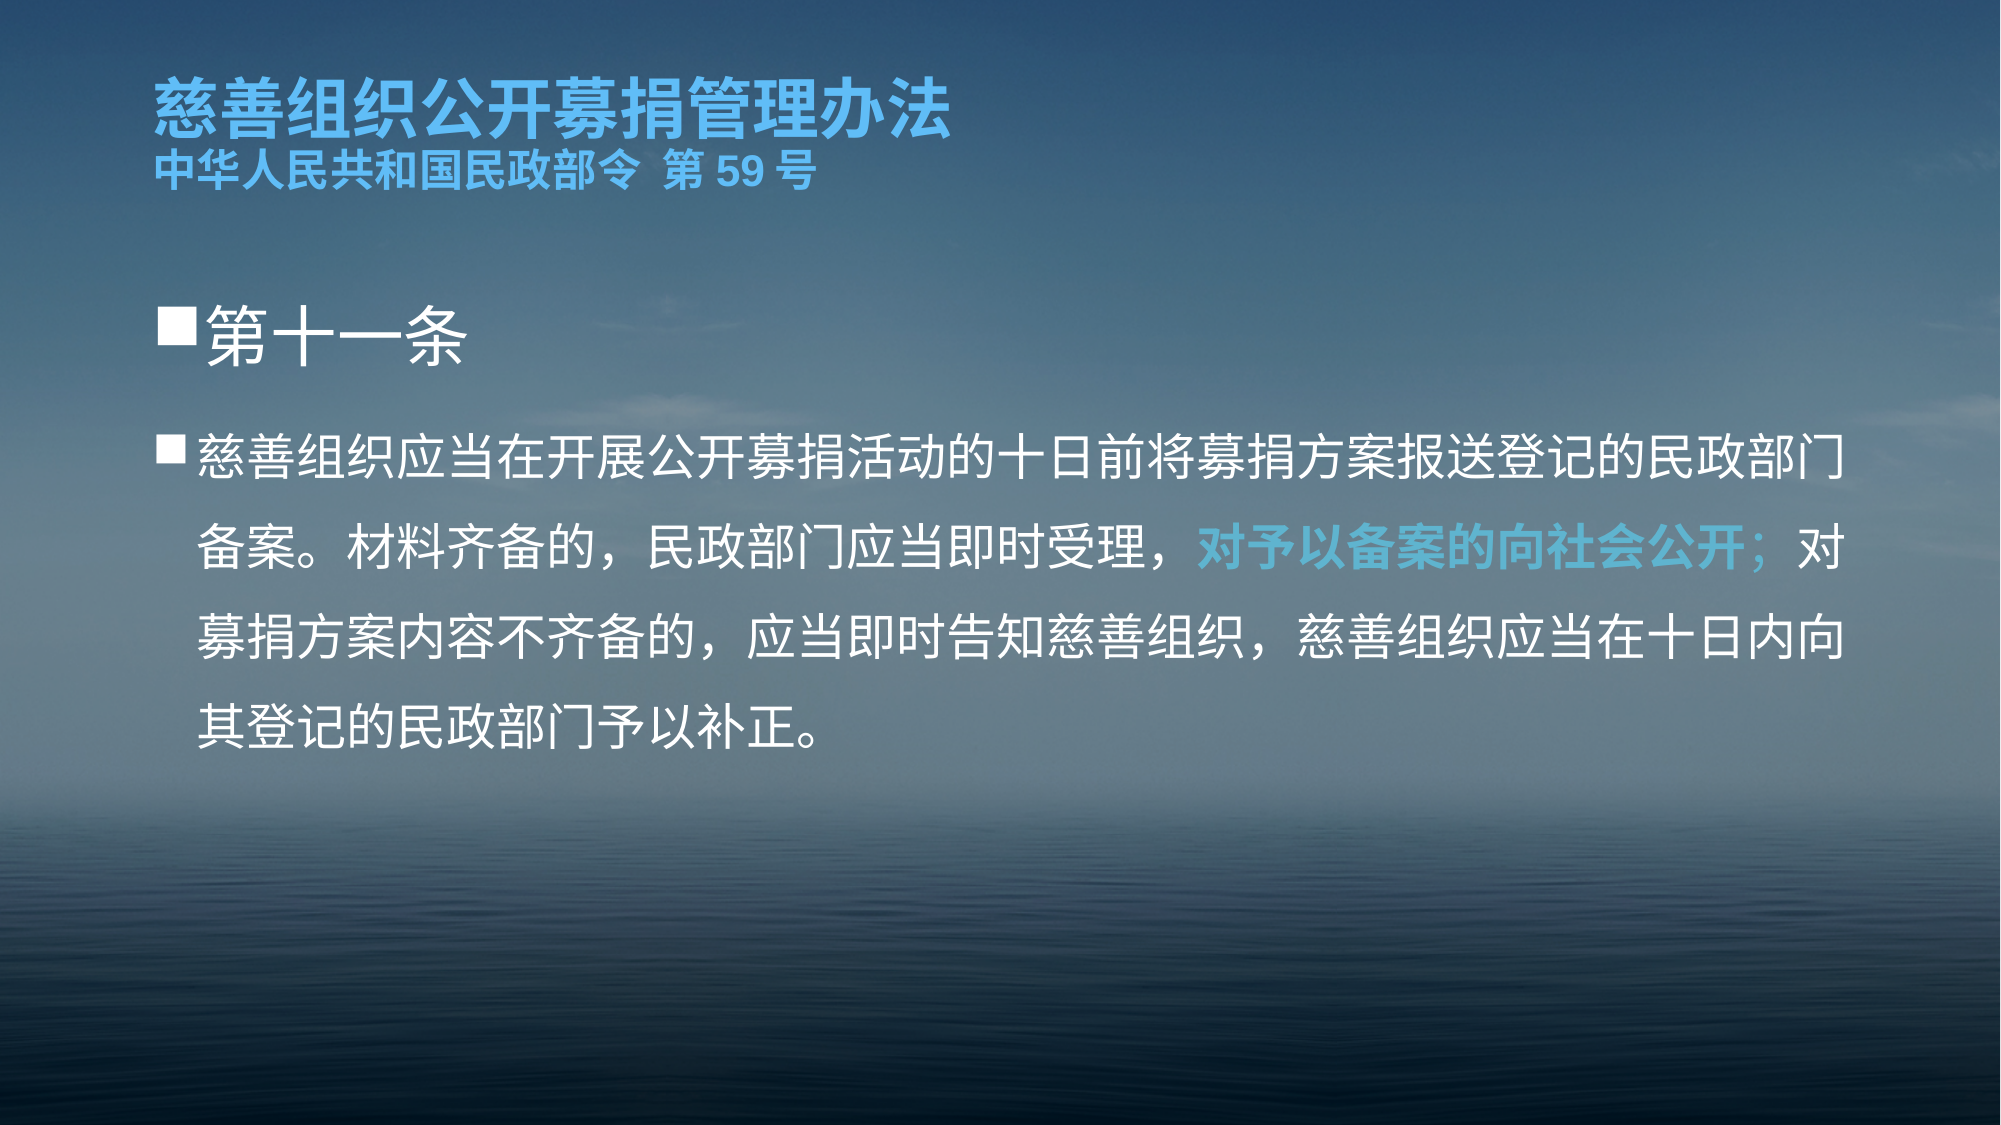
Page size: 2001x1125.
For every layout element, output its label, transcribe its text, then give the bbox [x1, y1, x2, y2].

list 第十一条 慈善组织应当在开展公开募捐活动的十日前将募捐方案报送登记的民政部门备案。材料齐备的，民政部门应当即时受理，对予以备案的向社会公开；对募捐方案内容不齐备的，应当即时告知慈善组织，慈善组织应当在十日内向其登记的民政部门予以补正。 [137, 246, 1863, 1014]
title 慈善组织公开募捐管理办法 中华人民共和国民政部令 第59号 [137, 67, 1863, 204]
picture [0, 0, 2001, 1125]
